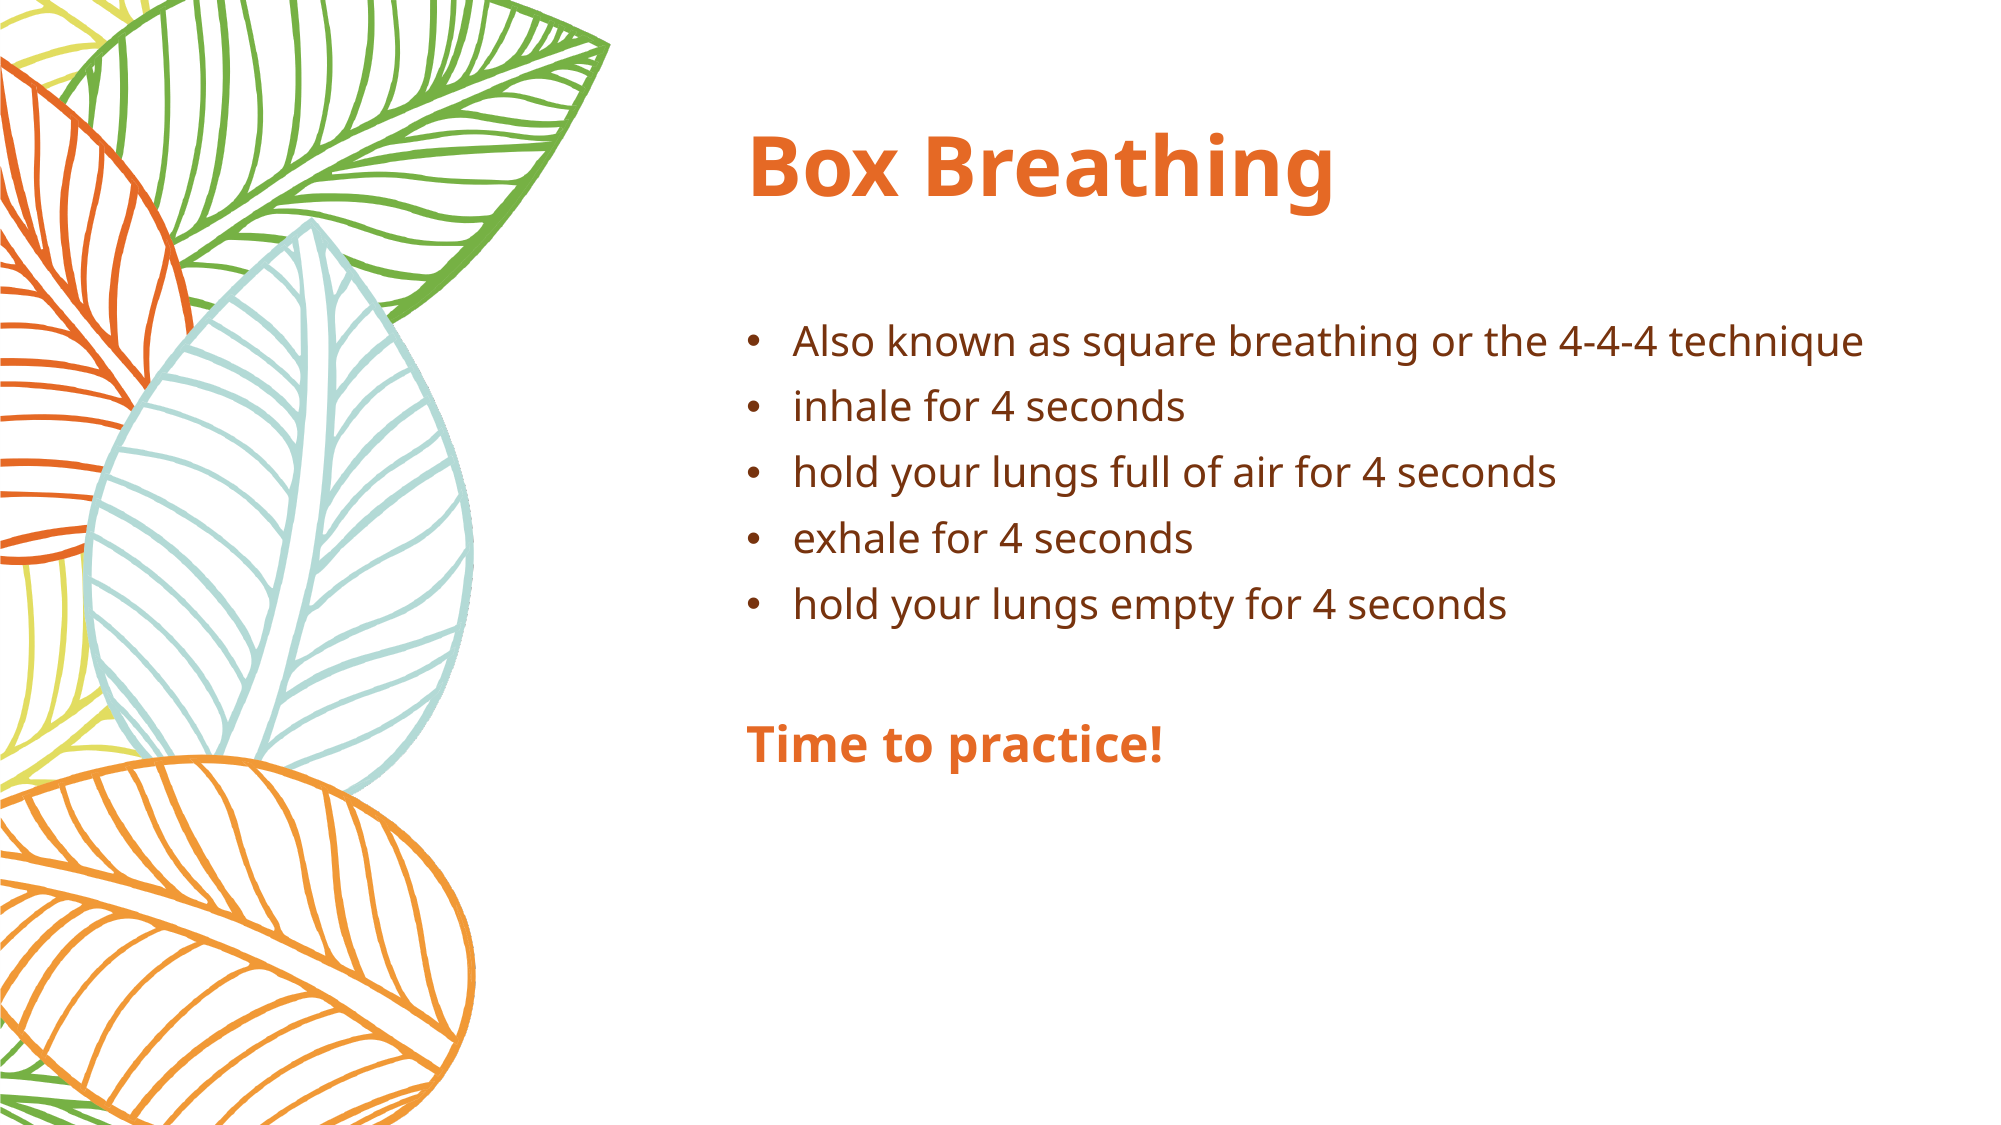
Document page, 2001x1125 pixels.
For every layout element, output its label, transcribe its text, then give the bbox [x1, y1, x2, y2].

list Also known as square breathing or the 4-4-4 technique inhale for 4 seconds hold your lungs full of air for 4 seconds exhale for 4 seconds hold your lungs empty for 4 seconds Time to practice! [731, 312, 1916, 850]
title Box Breathing [731, 117, 1916, 312]
picture [0, 0, 611, 1125]
